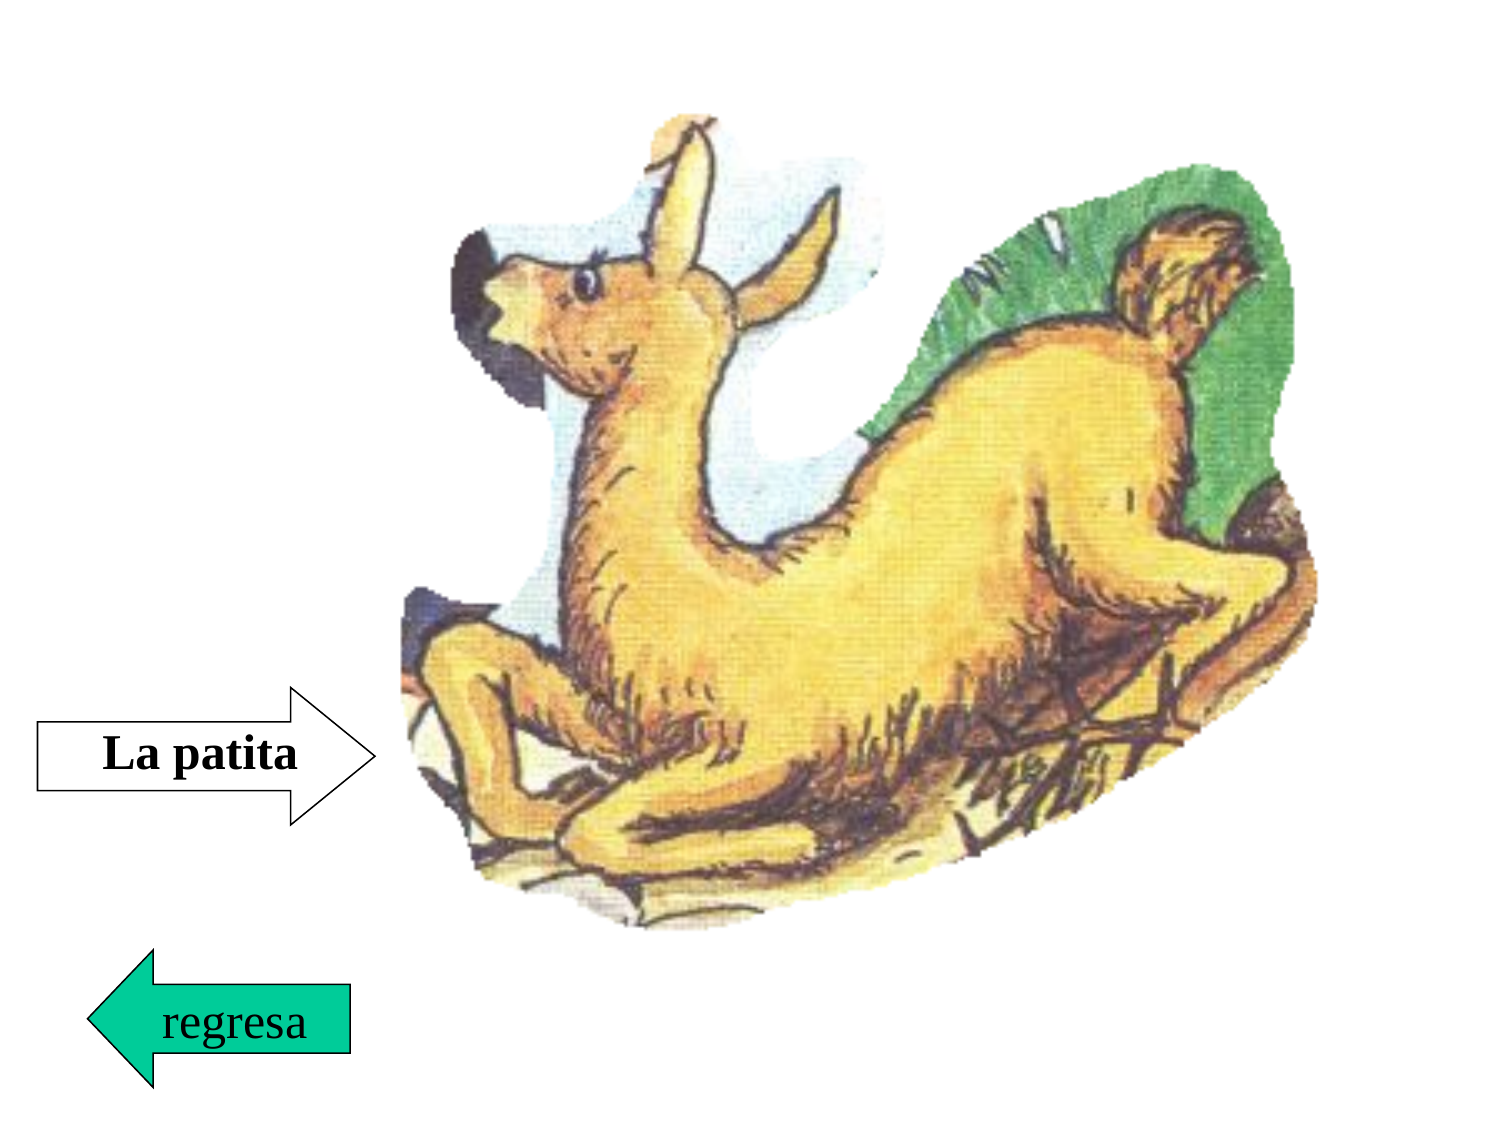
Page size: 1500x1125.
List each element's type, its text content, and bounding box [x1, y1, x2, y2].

text_box [290, 687, 321, 712]
text_box regresa [87, 949, 351, 1088]
text_box La patita [87, 712, 363, 788]
text_box [363, 746, 376, 766]
text_box [37, 721, 336, 825]
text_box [399, 112, 1326, 938]
